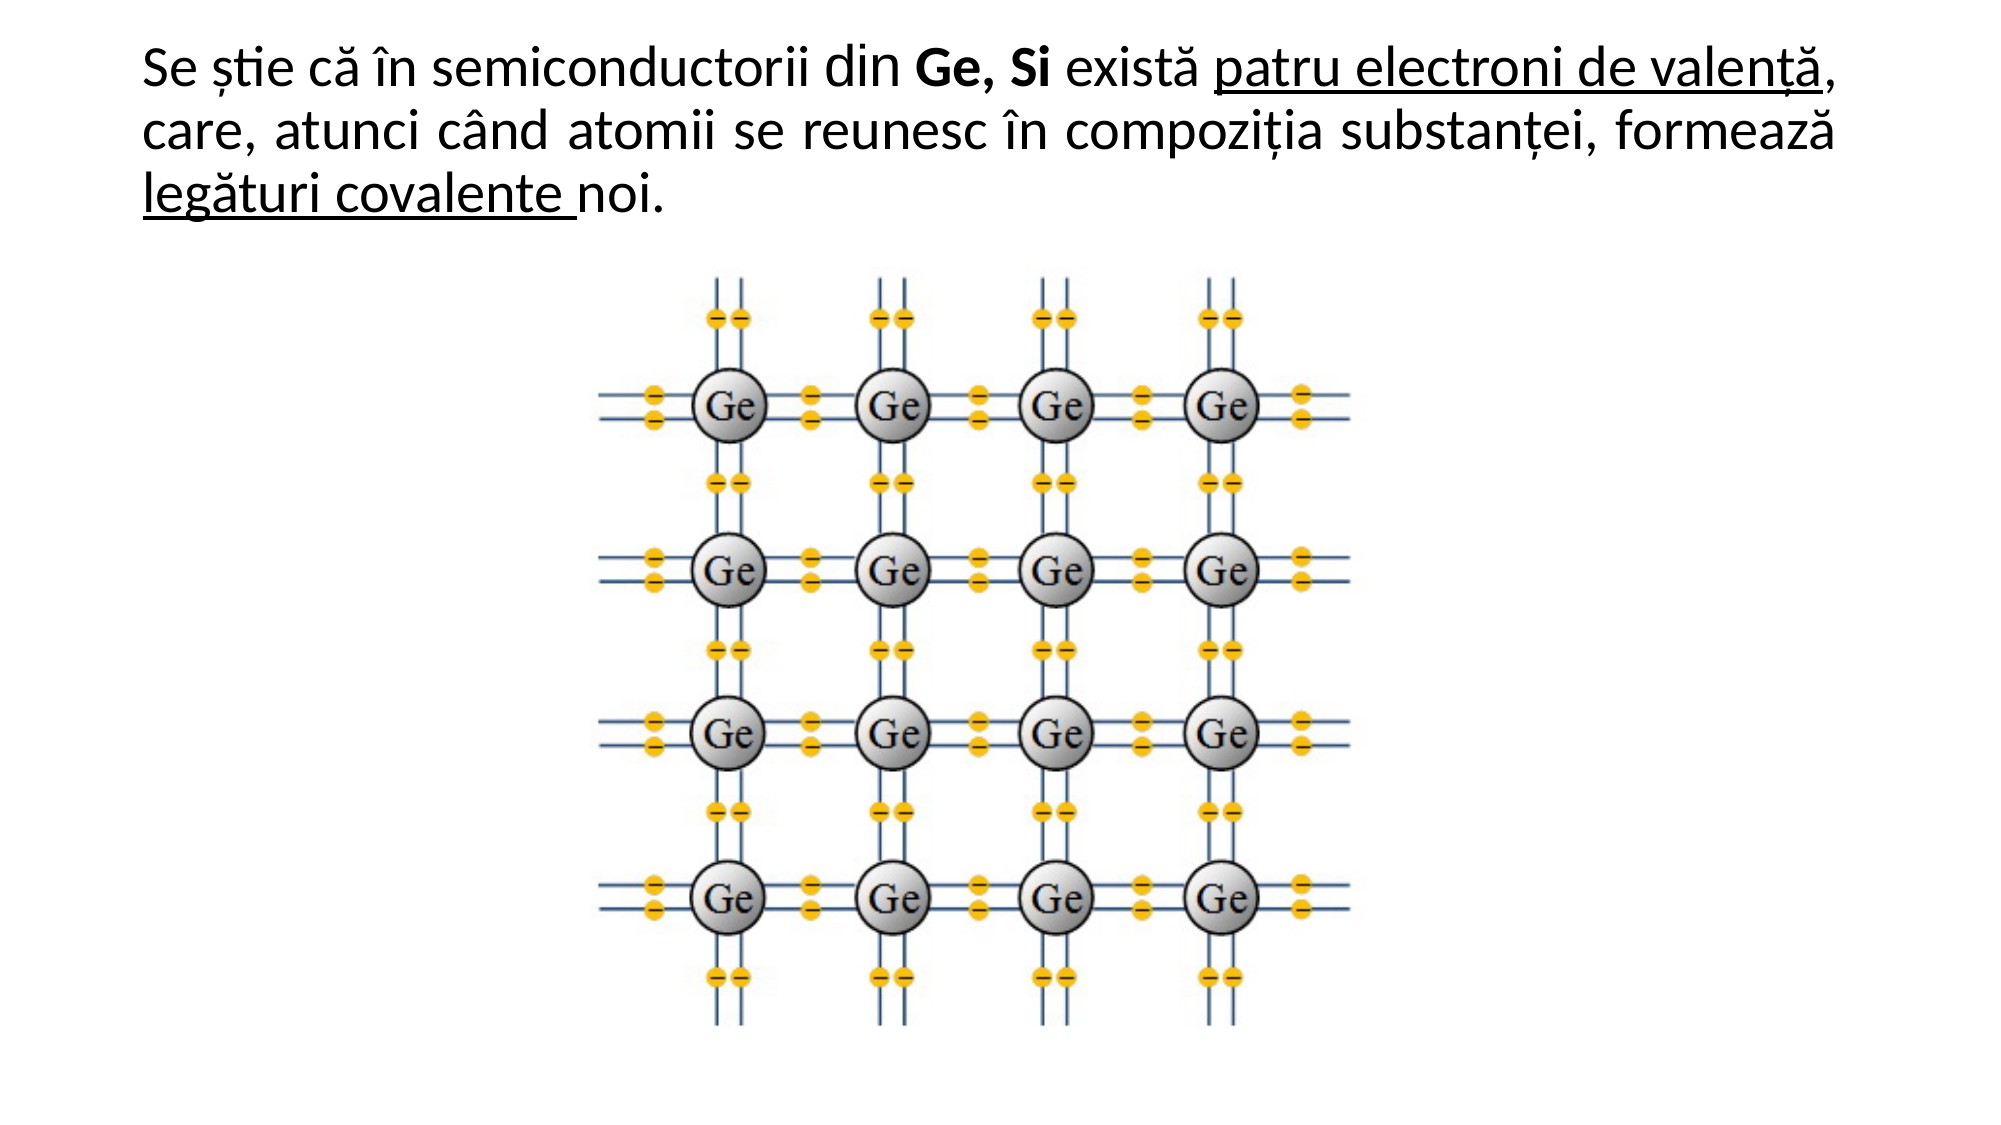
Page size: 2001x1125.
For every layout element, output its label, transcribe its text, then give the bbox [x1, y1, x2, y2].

picture [559, 252, 1390, 1061]
list Se știe că în semiconductorii din Ge, Si există patru electroni de valență, care, atunci când atomii se reunesc în compoziția substanței, formează legături covalente noi. [127, 28, 1853, 743]
